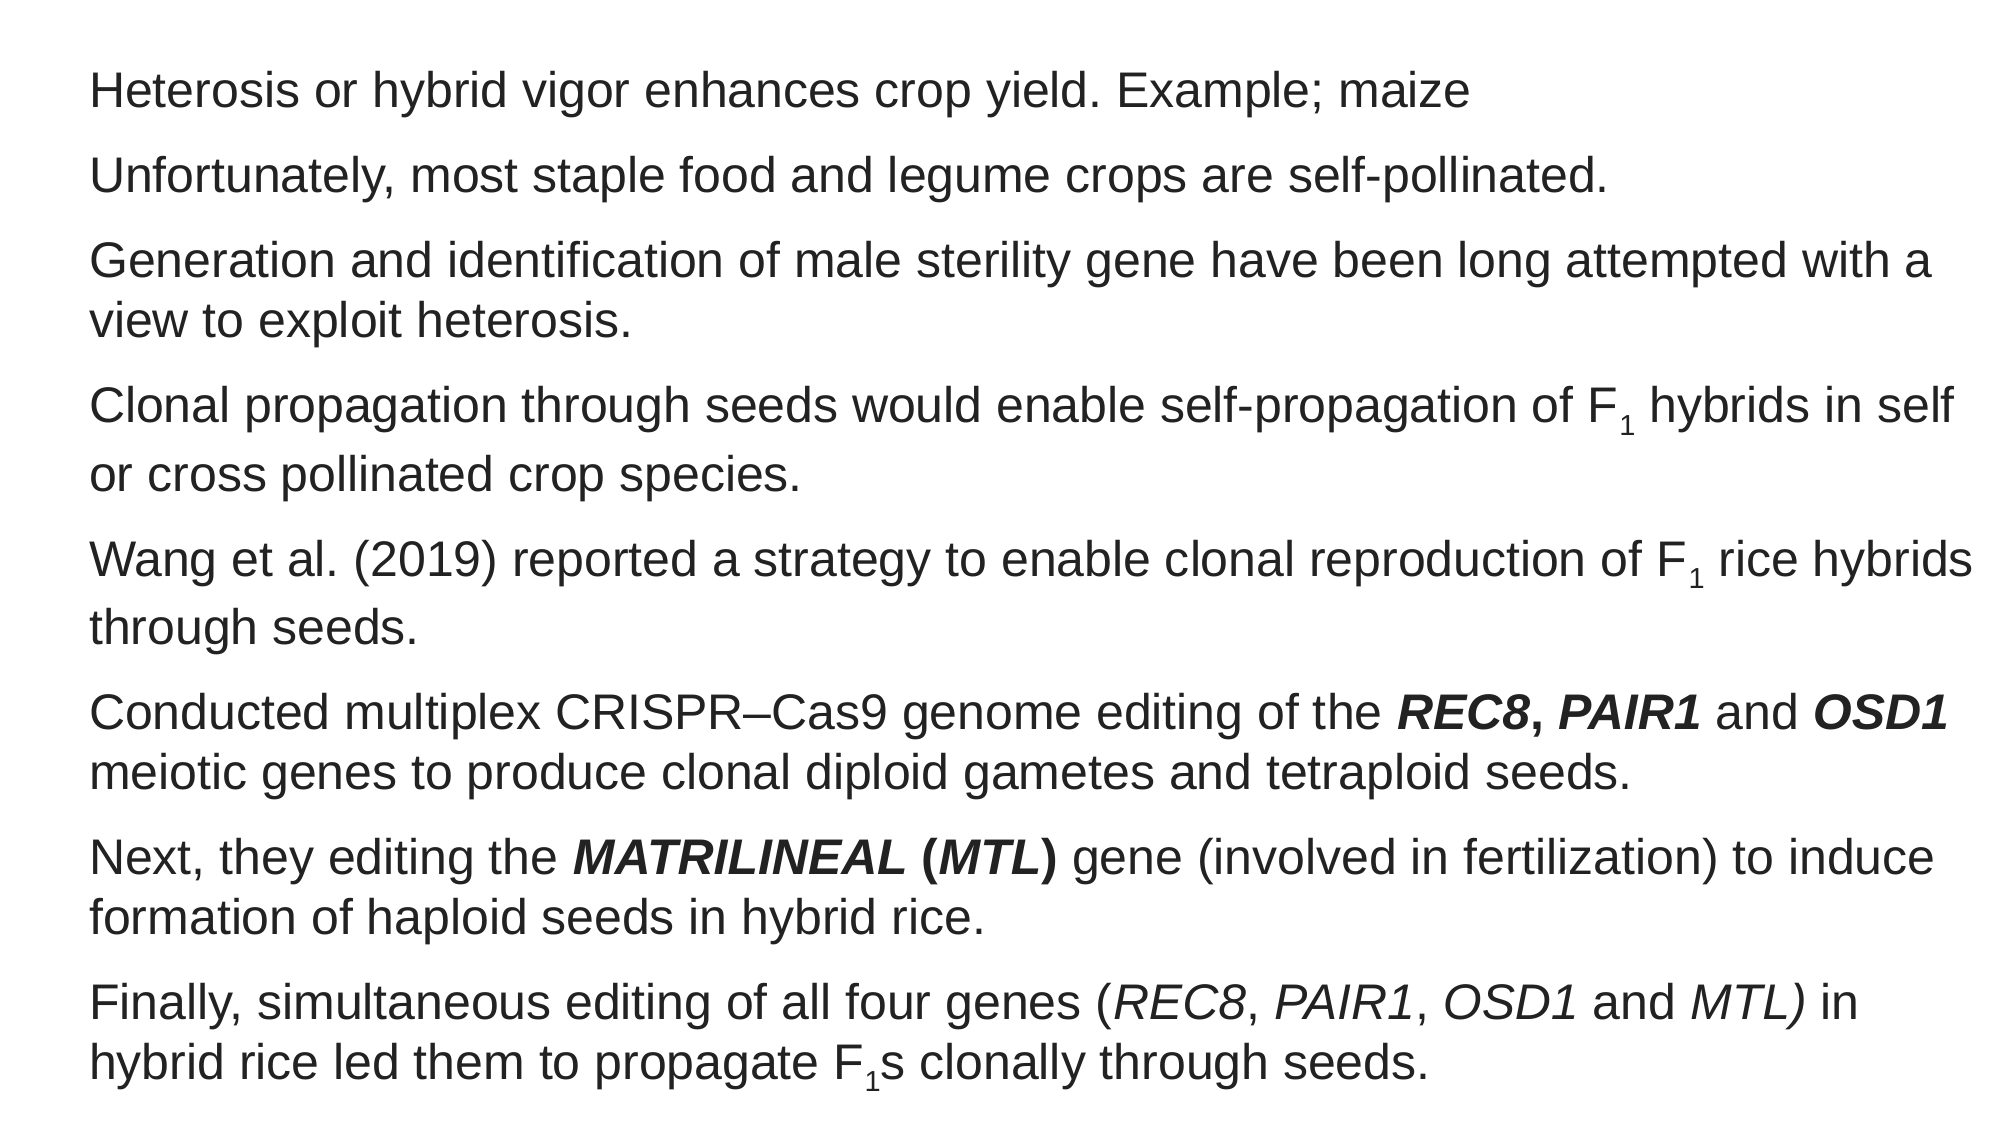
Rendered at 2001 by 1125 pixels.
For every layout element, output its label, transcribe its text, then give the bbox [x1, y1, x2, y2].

text_box Heterosis or hybrid vigor enhances crop yield. Example; maize Unfortunately, most staple food and legume crops are self-pollinated. Generation and identification of male sterility gene have been long attempted with a view to exploit heterosis. Clonal propagation through seeds would enable self-propagation of F1 hybrids in self or cross pollinated crop species. Wang et al. (2019) reported a strategy to enable clonal reproduction of F1 rice hybrids through seeds. Conducted multiplex CRISPR–Cas9 genome editing of the REC8, PAIR1 and OSD1 meiotic genes to produce clonal diploid gametes and tetraploid seeds. Next, they editing the MATRILINEAL (MTL) gene (involved in fertilization) to induce formation of haploid seeds in hybrid rice. Finally, simultaneous editing of all four genes (REC8, PAIR1, OSD1 and MTL) in hybrid rice led them to propagate F1s clonally through seeds. [74, 50, 2000, 1105]
